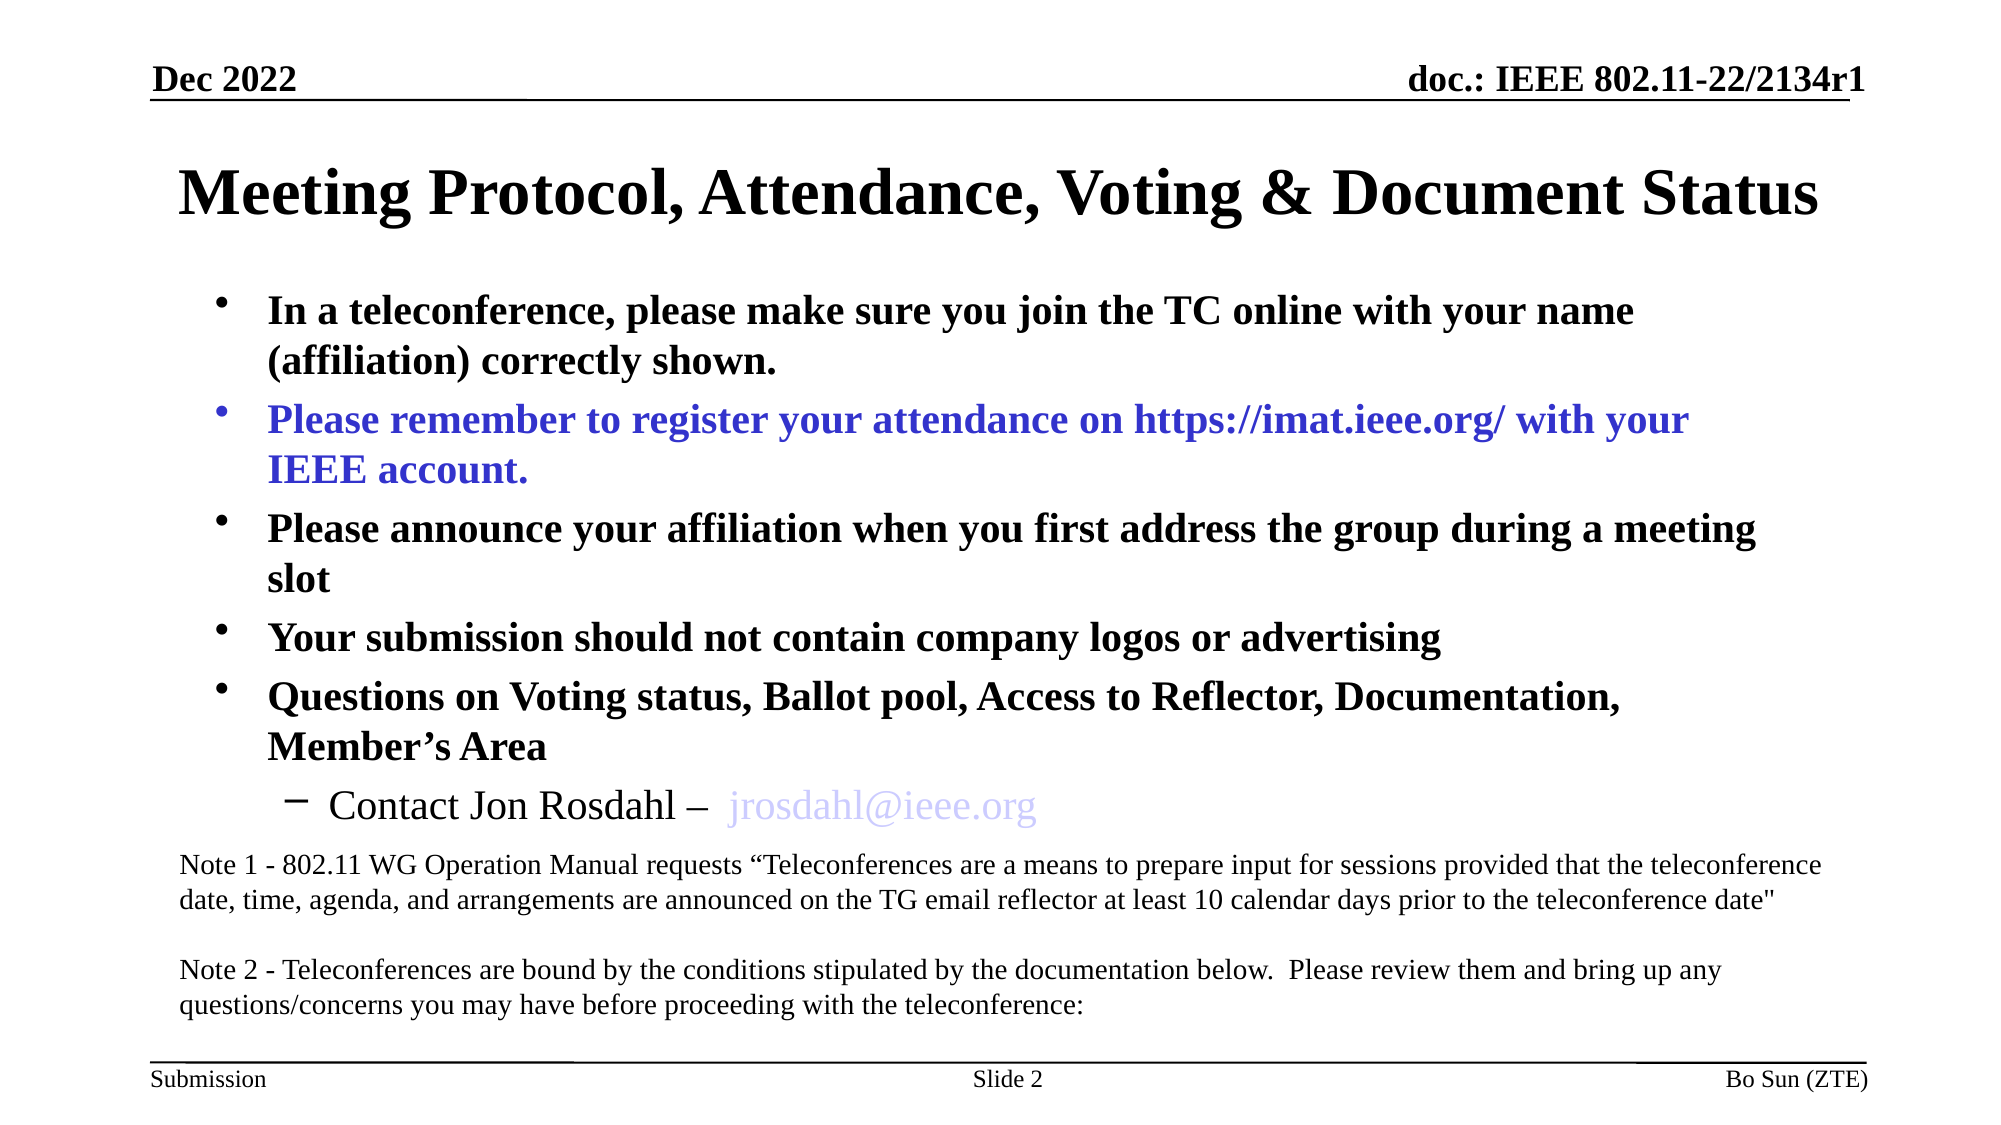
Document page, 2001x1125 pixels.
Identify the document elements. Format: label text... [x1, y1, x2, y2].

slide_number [152, 54, 563, 100]
text_box In a teleconference, please make sure you join the TC online with your name (affiliation) correctly shown. Please remember to register your attendance on https://imat.ieee.org/ with your IEEE account. Please announce your affiliation when you first address the group during a meeting slot Your submission should not contain company logos or advertising Questions on Voting status, Ballot pool, Access to Reflector, Documentation, Member’s Area Contact Jon Rosdahl – jrosdahl@ieee.org [200, 274, 1813, 837]
title Meeting Protocol, Attendance, Voting & Document Status [149, 99, 1850, 276]
footer Bo Sun (ZTE) [1171, 1061, 1869, 1093]
text_box Note 1 - 802.11 WG Operation Manual requests “Teleconferences are a means to prepare input for sessions provided that the teleconference date, time, agenda, and arrangements are announced on the TG email reflector at least 10 calendar days prior to the teleconference date" Note 2 - Teleconferences are bound by the conditions stipulated by the documentation below. Please review them and bring up any questions/concerns you may have before proceeding with the teleconference: [164, 837, 1852, 1028]
slide_number Slide 2 [949, 1061, 1067, 1123]
